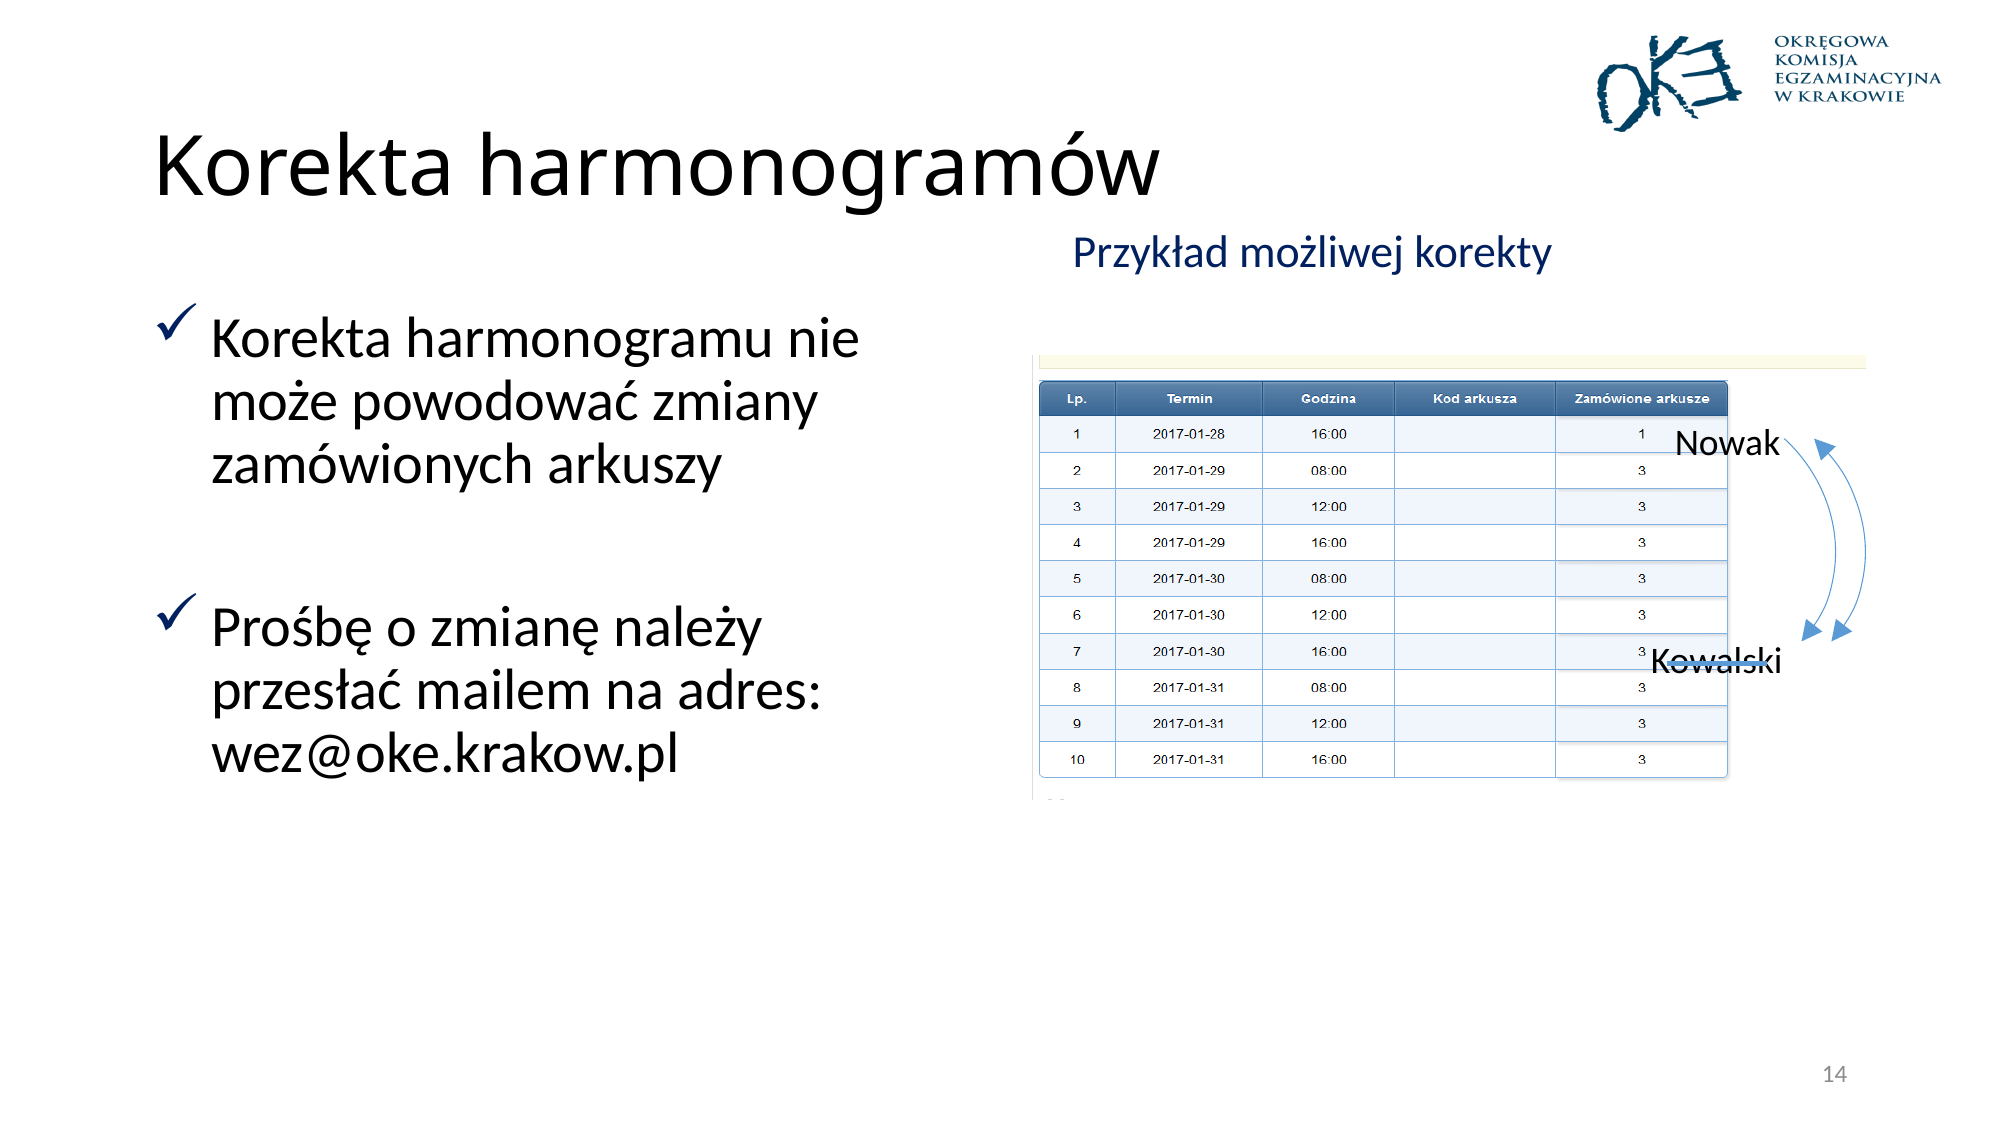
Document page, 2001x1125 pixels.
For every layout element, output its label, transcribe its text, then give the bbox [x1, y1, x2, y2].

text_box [1026, 355, 1871, 800]
slide_number 14 [1412, 1042, 1863, 1103]
list Korekta harmonogramu nie może powodować zmiany zamówionych arkuszy Prośbę o zmianę należy przesłać mailem na adres: wez@oke.krakow.pl [137, 299, 962, 1014]
text_box Przykład możliwej korekty [1057, 202, 1768, 300]
title Korekta harmonogramów [137, 59, 1863, 278]
picture [1595, 30, 1950, 132]
